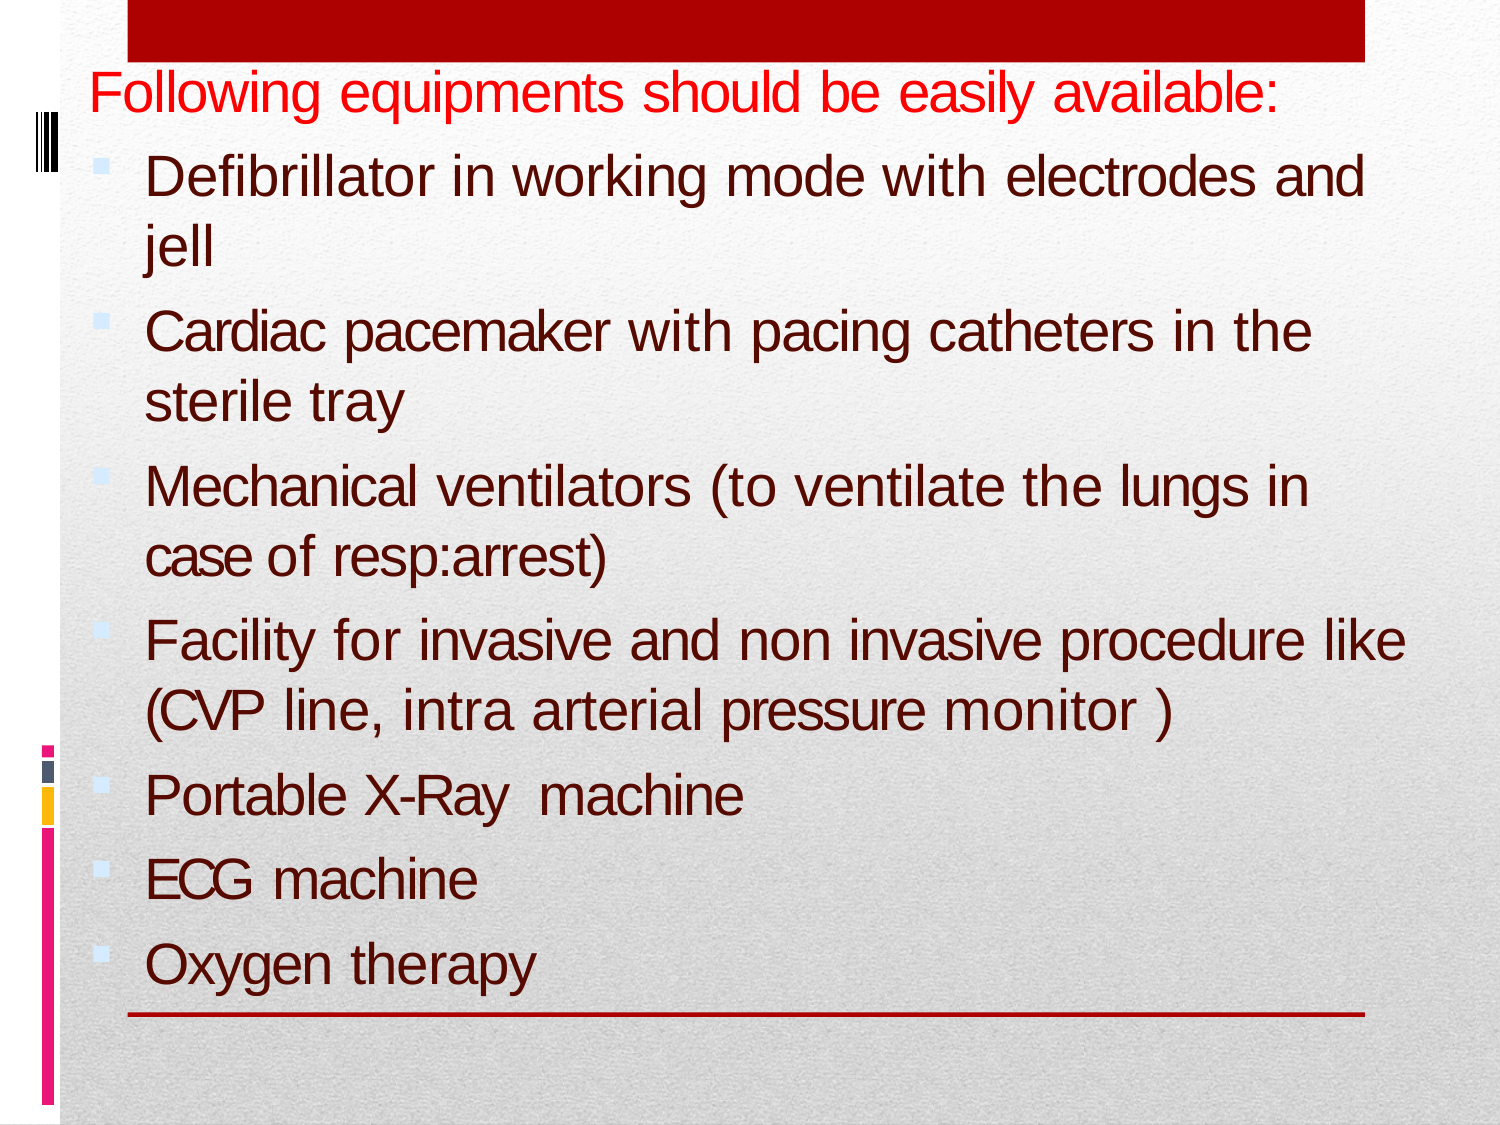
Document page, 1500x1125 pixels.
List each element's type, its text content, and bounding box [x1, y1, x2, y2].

text_box [0, 0, 60, 1125]
text_box [41, 745, 54, 758]
text_box Following equipments should be easily available: Defibrillator in working mode with electrodes and jell Cardiac pacemaker with pacing catheters in the sterile tray Mechanical ventilators (to ventilate the lungs in case of resp:arrest) Facility for invasive and non invasive procedure like (CVP line, intra arterial pressure monitor ) Portable X-Ray machine ECG machine Oxygen therapy [86, 37, 1459, 996]
